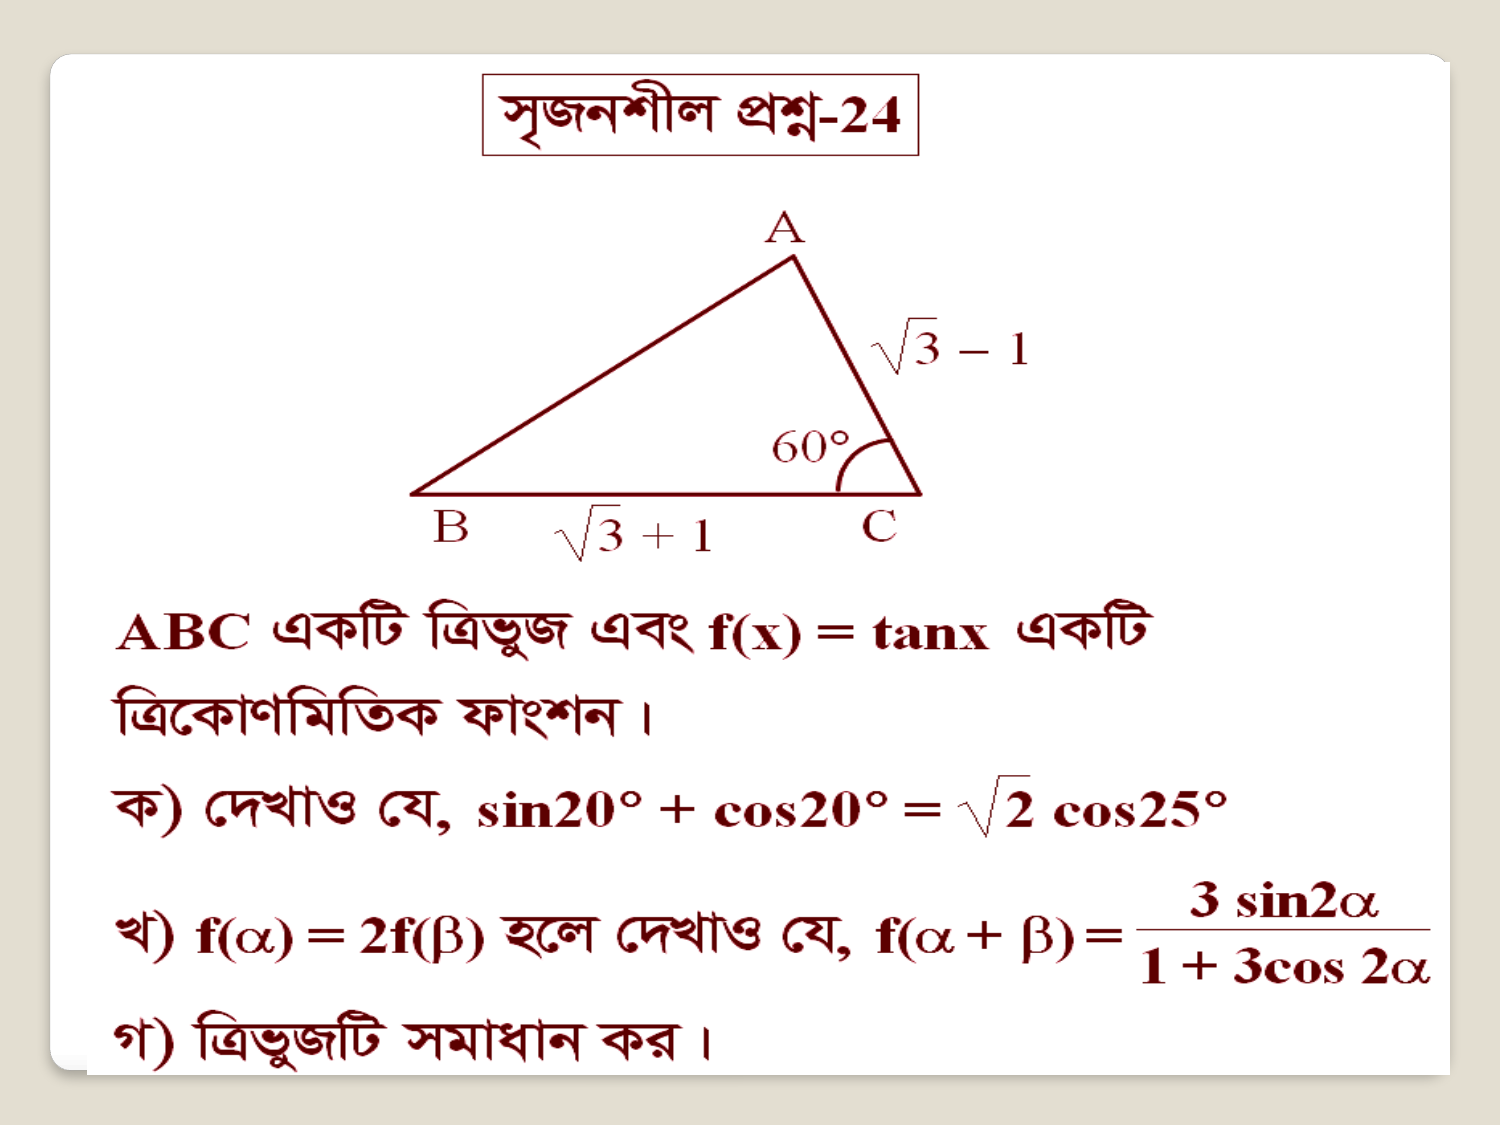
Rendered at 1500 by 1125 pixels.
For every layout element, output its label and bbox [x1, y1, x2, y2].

picture [87, 62, 1451, 1076]
